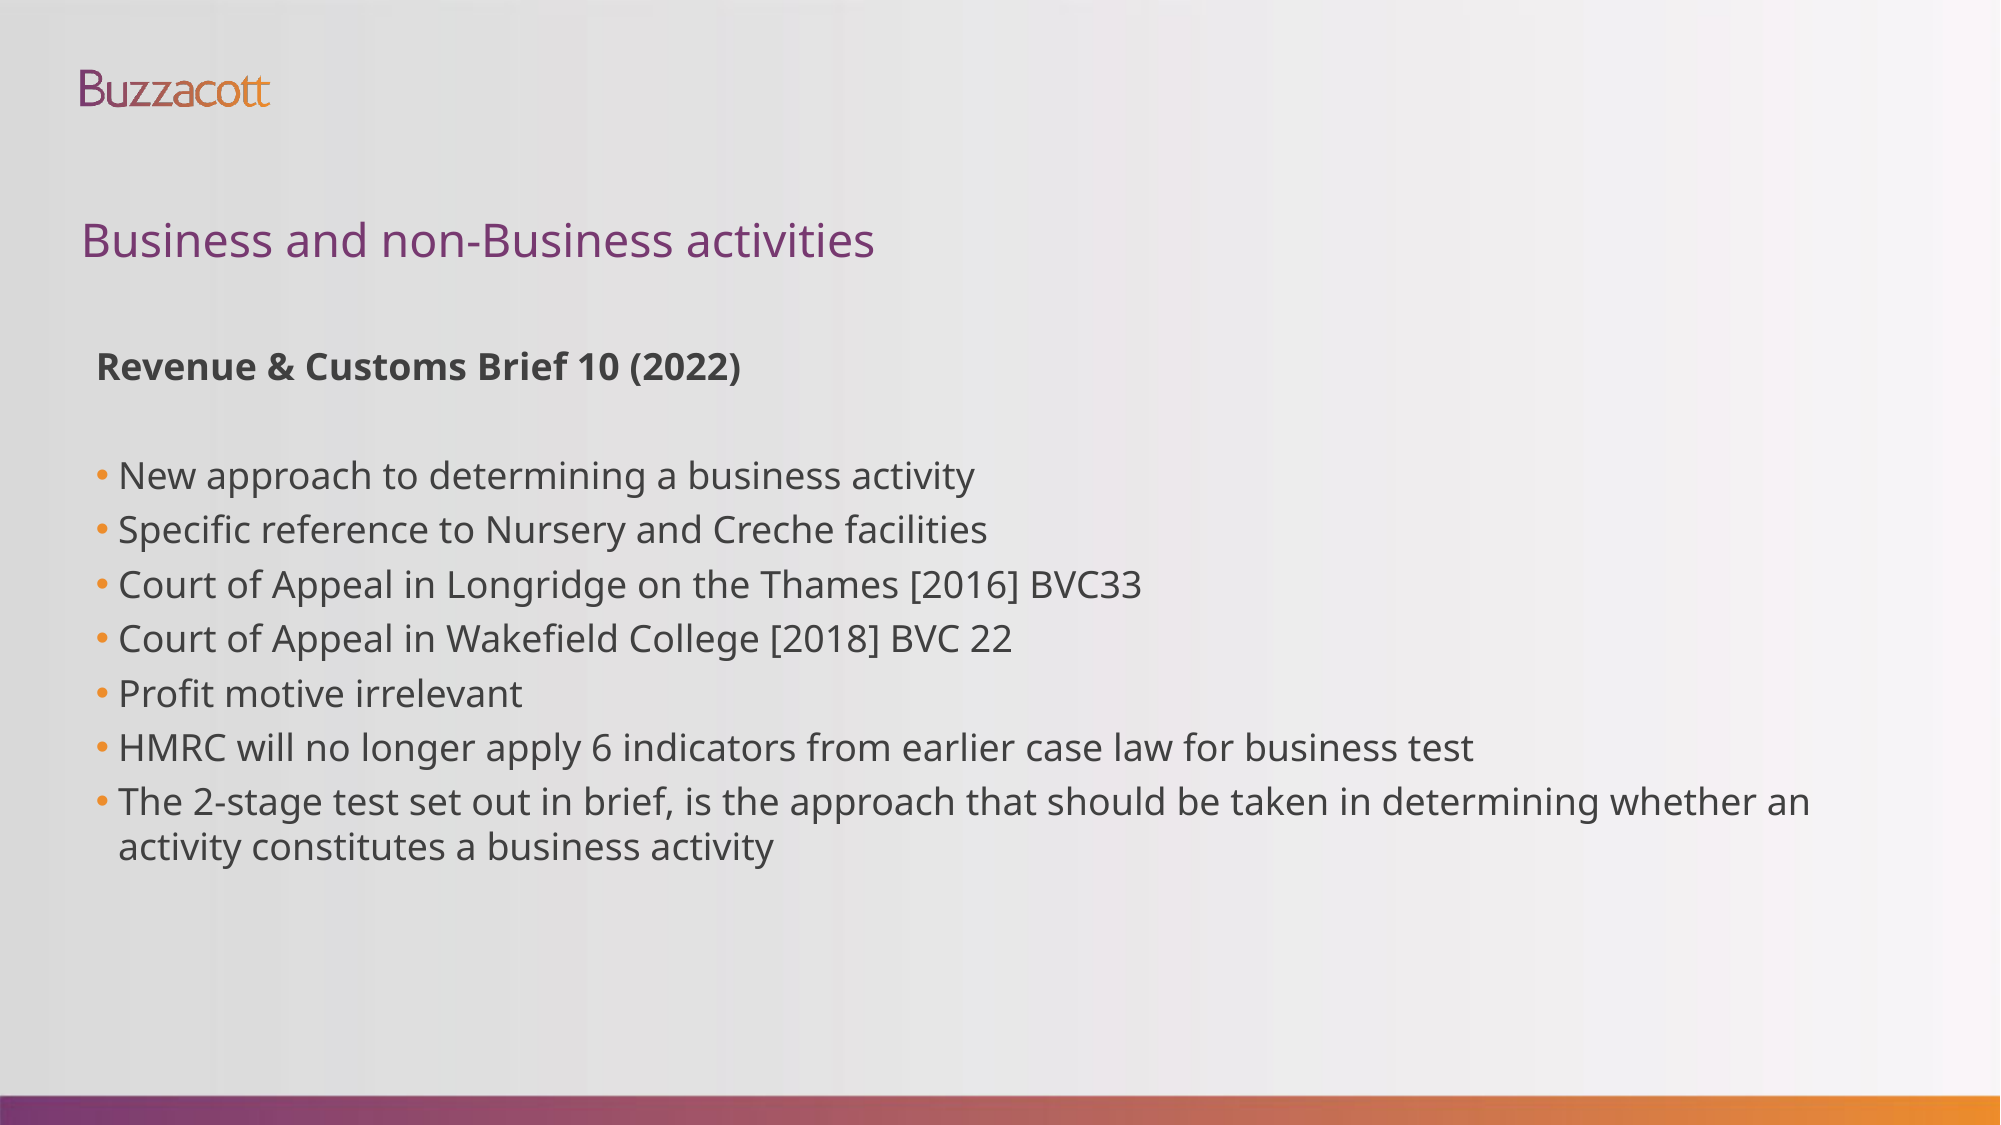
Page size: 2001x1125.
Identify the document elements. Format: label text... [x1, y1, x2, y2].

list Revenue & Customs Brief 10 (2022) New approach to determining a business activity Specific reference to Nursery and Creche facilities Court of Appeal in Longridge on the Thames [2016] BVC33 Court of Appeal in Wakefield College [2018] BVC 22 Profit motive irrelevant HMRC will no longer apply 6 indicators from earlier case law for business test The 2-stage test set out in brief, is the approach that should be taken in determining whether an activity constitutes a business activity [80, 335, 1875, 1035]
title Business and non-Business activities [80, 203, 1918, 275]
picture [0, 0, 2000, 1125]
